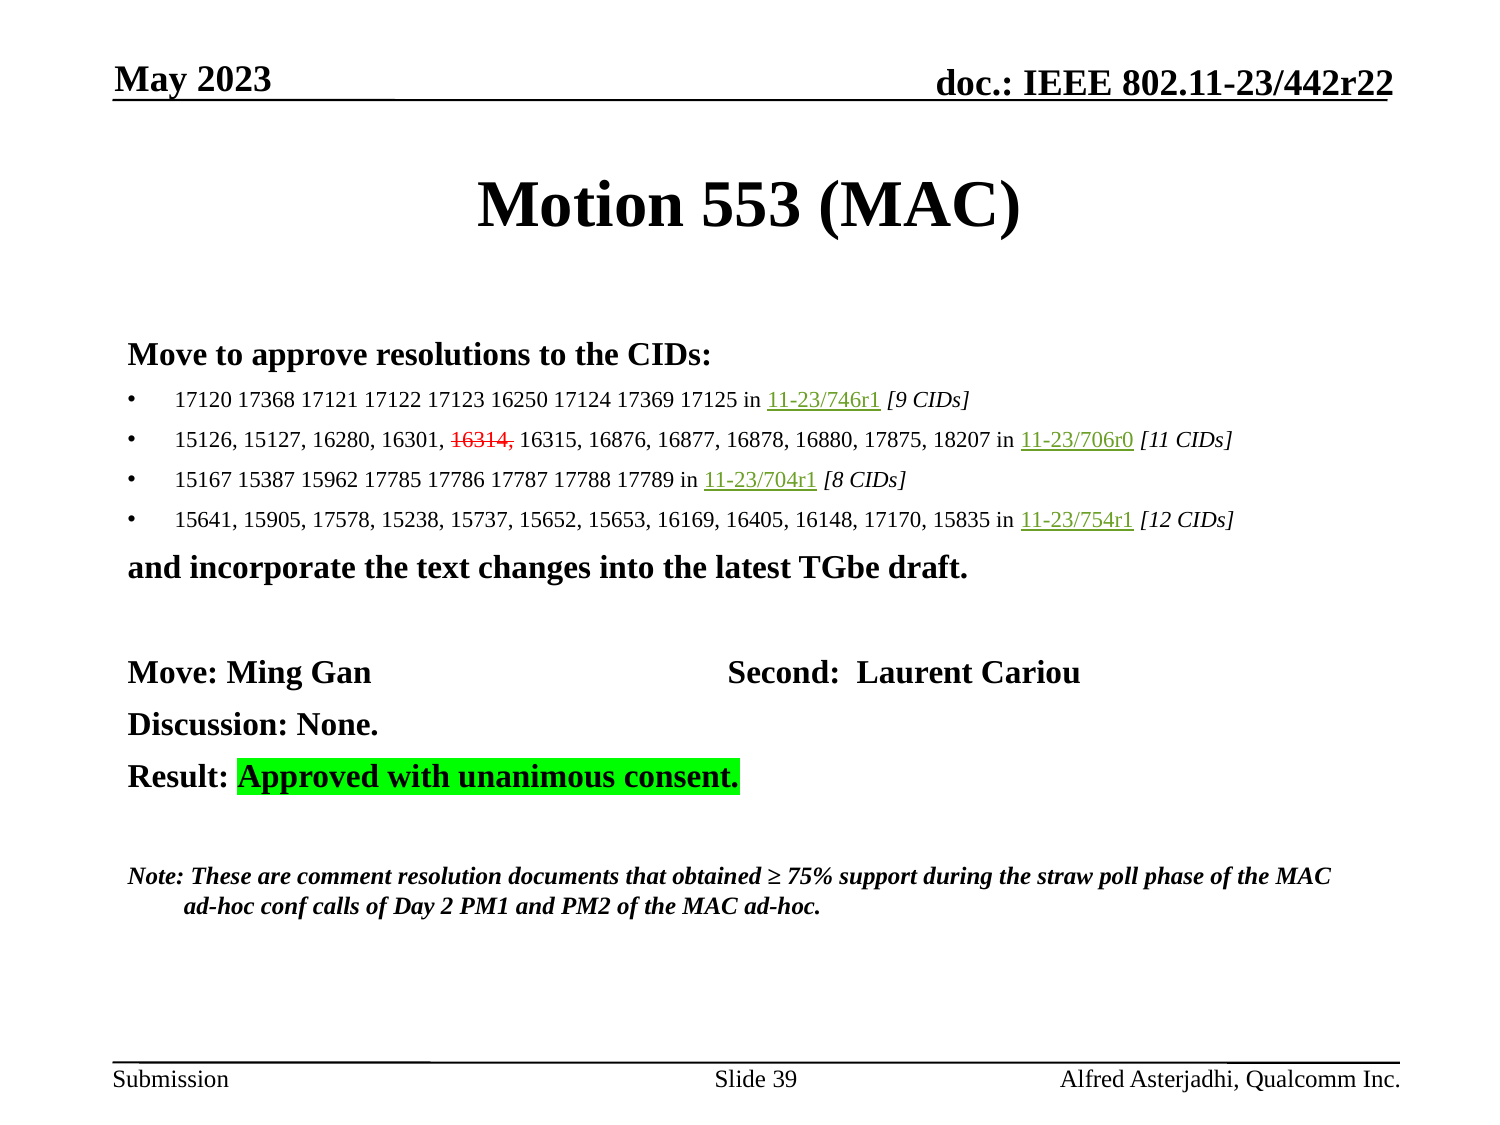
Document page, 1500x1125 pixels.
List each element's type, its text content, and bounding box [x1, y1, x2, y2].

list Move to approve resolutions to the CIDs: 17120 17368 17121 17122 17123 16250 17124 17369 17125 in 11-23/746r1 [9 CIDs] 15126, 15127, 16280, 16301, 16314, 16315, 16876, 16877, 16878, 16880, 17875, 18207 in 11-23/706r0 [11 CIDs] 15167 15387 15962 17785 17786 17787 17788 17789 in 11-23/704r1 [8 CIDs] 15641, 15905, 17578, 15238, 15737, 15652, 15653, 16169, 16405, 16148, 17170, 15835 in 11-23/754r1 [12 CIDs] and incorporate the text changes into the latest TGbe draft. Move: Ming Gan Second: Laurent Cariou Discussion: None. Result: Approved with unanimous consent. Note: These are comment resolution documents that obtained ≥ 75% support during the straw poll phase of the MAC ad-hoc conf calls of Day 2 PM1 and PM2 of the MAC ad-hoc. [112, 324, 1388, 1063]
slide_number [114, 54, 423, 100]
slide_number Slide 39 [712, 1061, 800, 1123]
footer Alfred Asterjadhi, Qualcomm Inc. [878, 1061, 1402, 1093]
title Motion 553 (MAC) [112, 112, 1388, 288]
